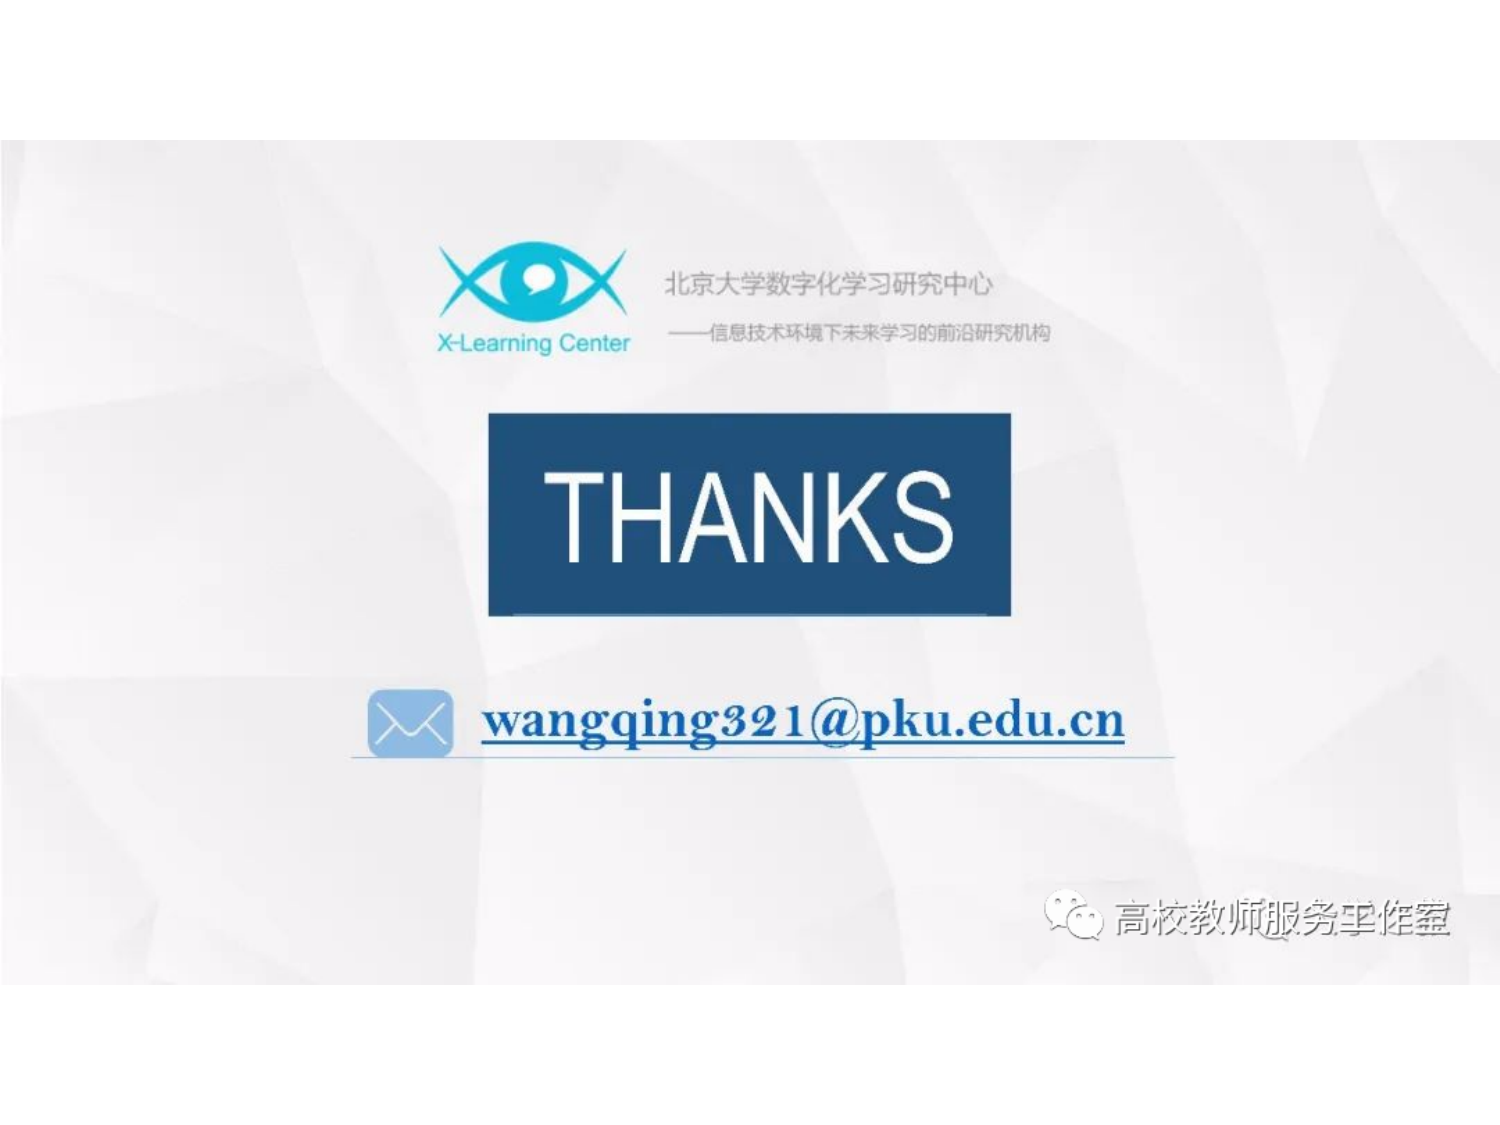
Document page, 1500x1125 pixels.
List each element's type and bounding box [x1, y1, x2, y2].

picture [0, 139, 1500, 985]
